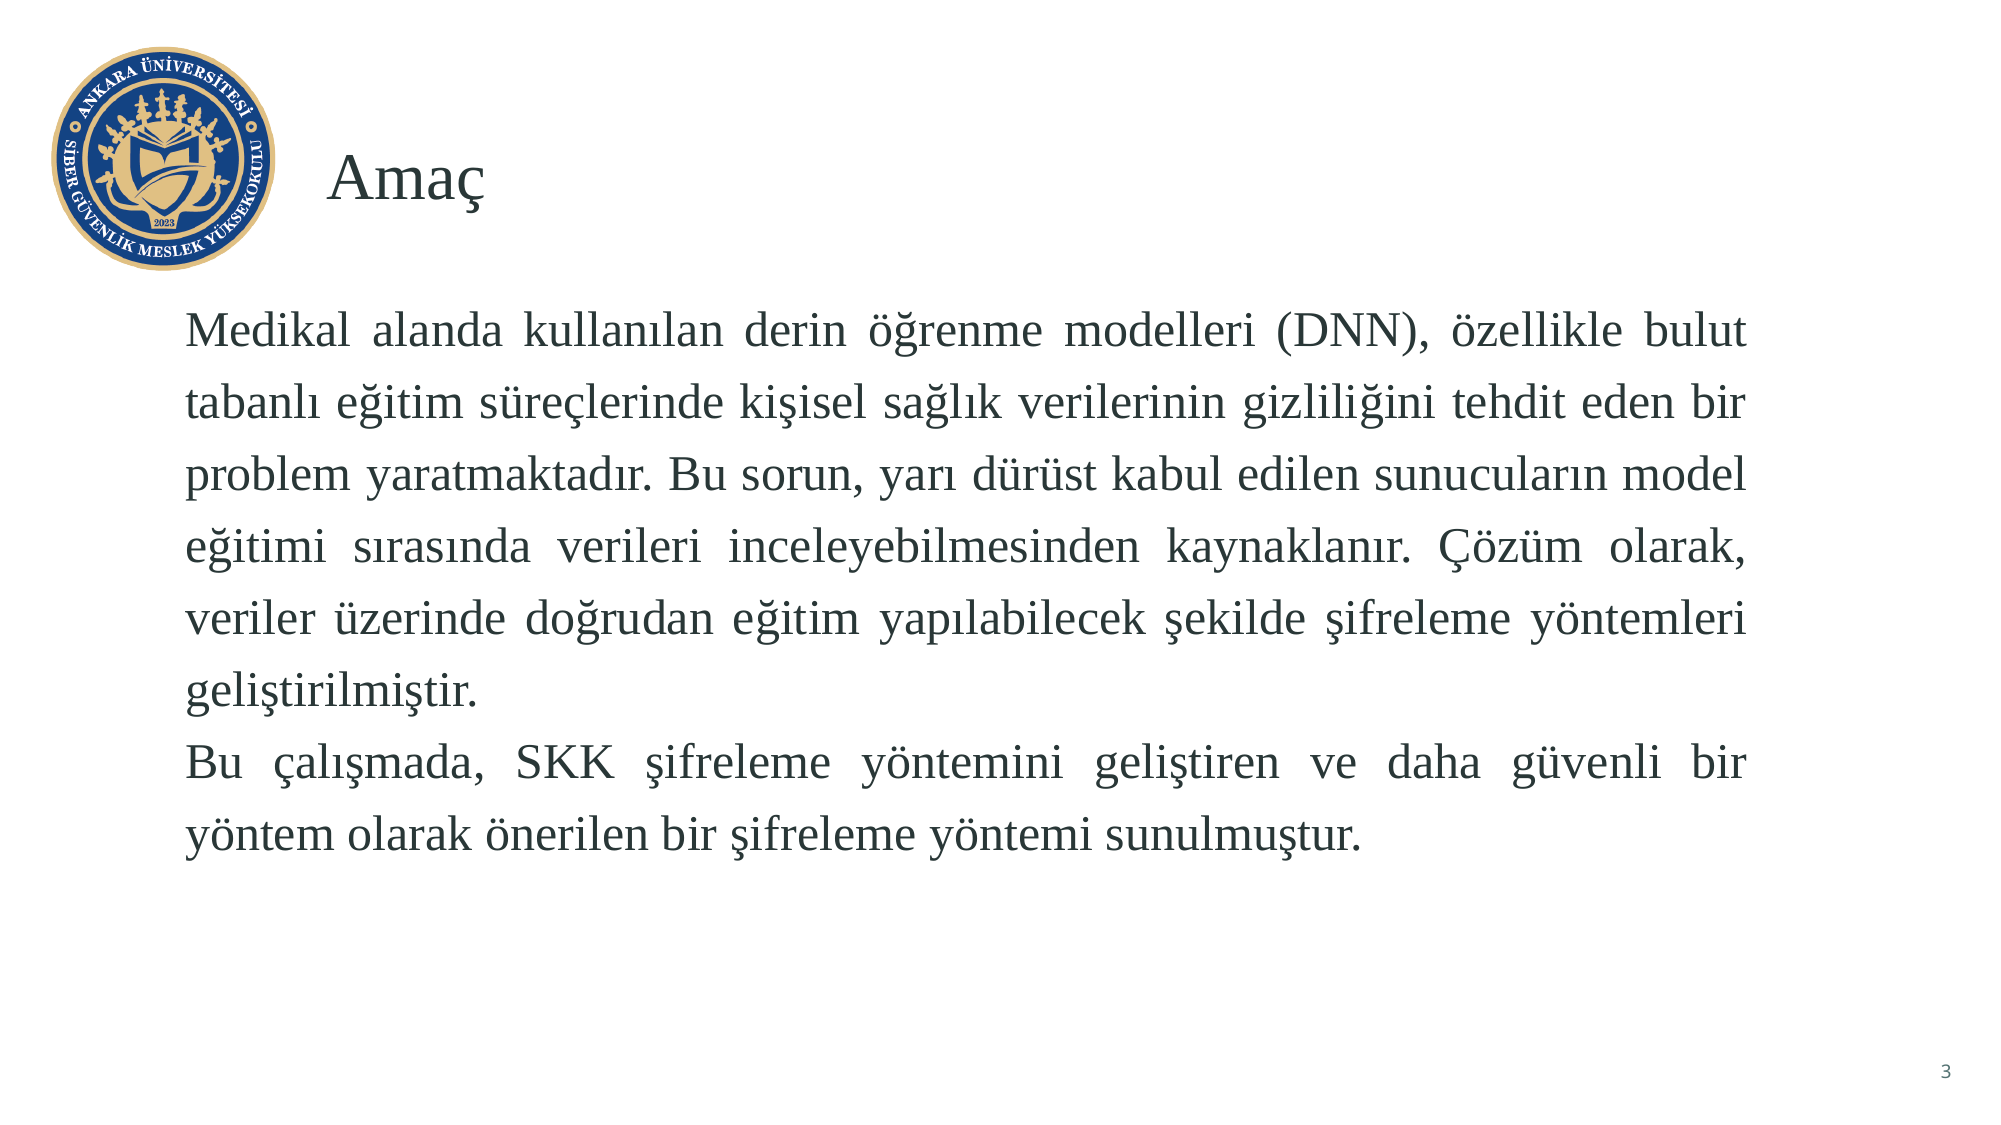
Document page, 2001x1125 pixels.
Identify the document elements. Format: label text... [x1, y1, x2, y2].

list Medikal alanda kullanılan derin öğrenme modelleri (DNN), özellikle bulut tabanlı eğitim süreçlerinde kişisel sağlık verilerinin gizliliğini tehdit eden bir problem yaratmaktadır. Bu sorun, yarı dürüst kabul edilen sunucuların model eğitimi sırasında verileri inceleyebilmesinden kaynaklanır. Çözüm olarak, veriler üzerinde doğrudan eğitim yapılabilecek şekilde şifreleme yöntemleri geliştirilmiştir. Bu çalışmada, SKK şifreleme yöntemini geliştiren ve daha güvenli bir yöntem olarak önerilen bir şifreleme yöntemi sunulmuştur. [163, 276, 1765, 1013]
slide_number 3 [1823, 1042, 1967, 1103]
title Amaç [311, 0, 1805, 222]
picture [45, 40, 282, 278]
